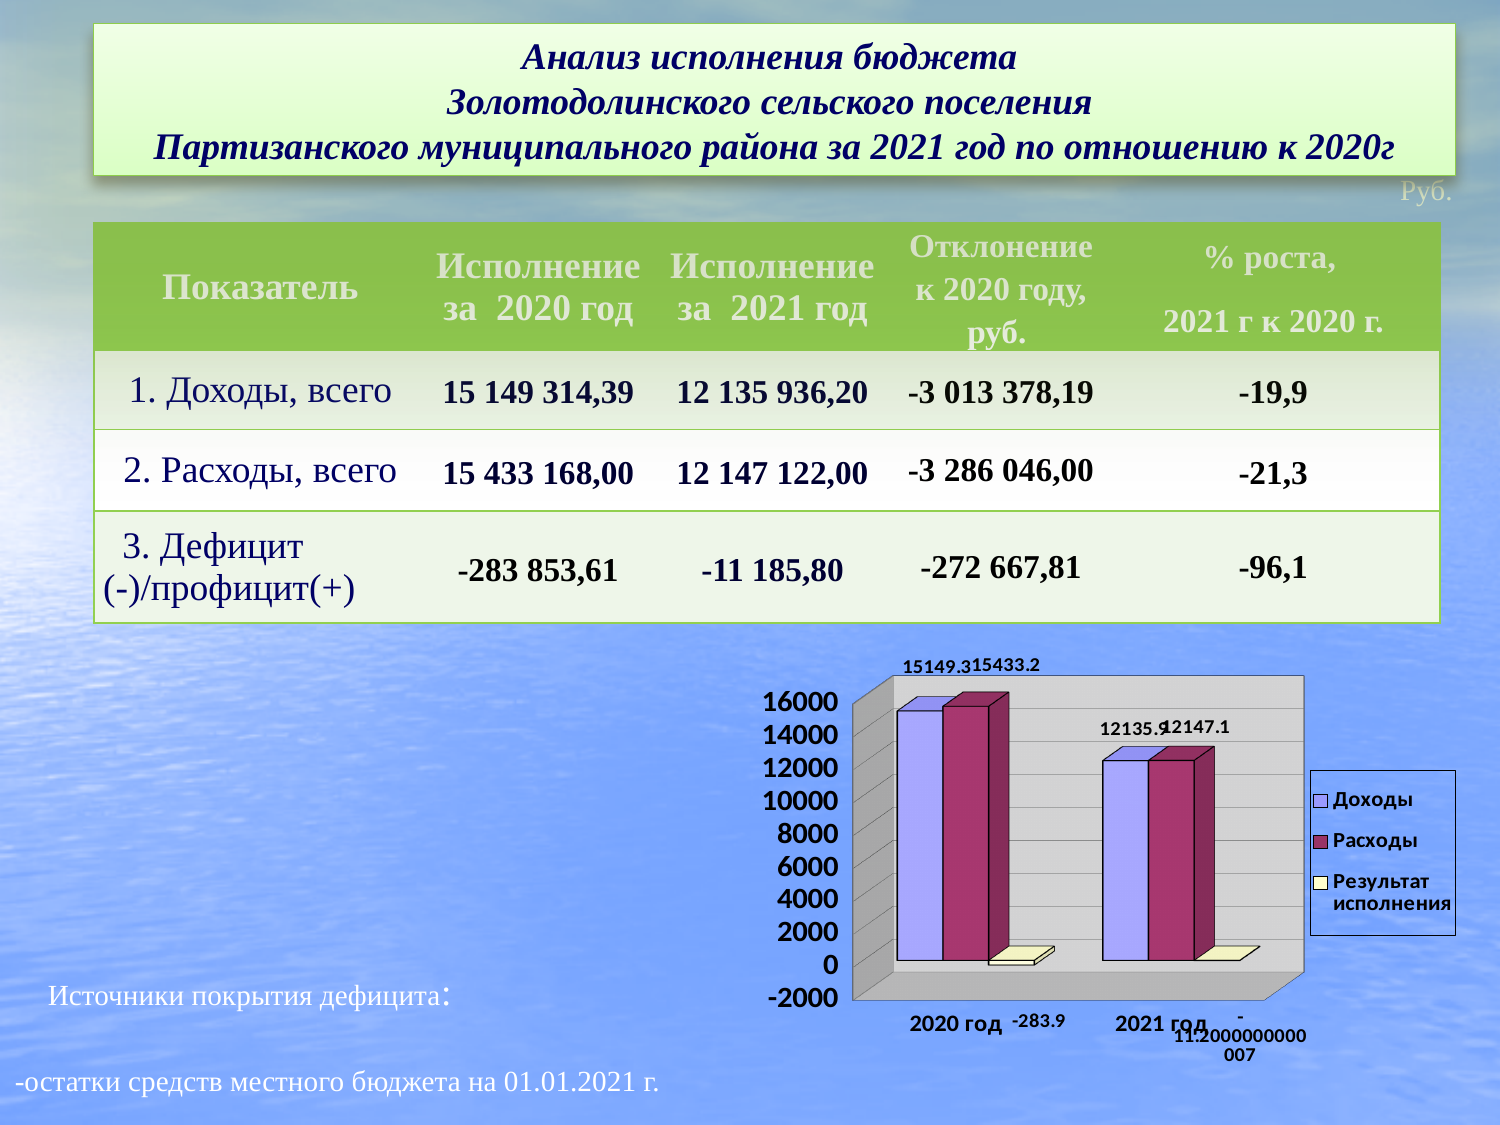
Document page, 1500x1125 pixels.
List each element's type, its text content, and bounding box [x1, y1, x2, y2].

text_box Источники покрытия дефицита: [33, 960, 476, 1021]
table_cell -283 853,61 [427, 512, 650, 622]
table_cell -11 185,80 [650, 512, 896, 622]
table_cell -272 667,81 [896, 512, 1107, 622]
table_cell -3 286 046,00 [896, 430, 1107, 510]
text_box -остатки средств местного бюджета на 01.01.2021 г. [0, 1054, 1137, 1105]
table_cell -96,1 [1107, 512, 1439, 622]
table_cell 15 433 168,00 [427, 430, 650, 510]
text_box Анализ исполнения бюджета Золотодолинского сельского поселения Партизанского муниципального района за 2021 год по отношению к 2020г [93, 23, 1456, 176]
table_cell 3. Дефицит (-)/профицит(+) [95, 512, 427, 622]
table_cell 12 147 122,00 [650, 430, 896, 510]
table_cell -21,3 [1107, 430, 1439, 510]
chart [761, 656, 1465, 1067]
table_cell 2. Расходы, всего [95, 430, 427, 510]
